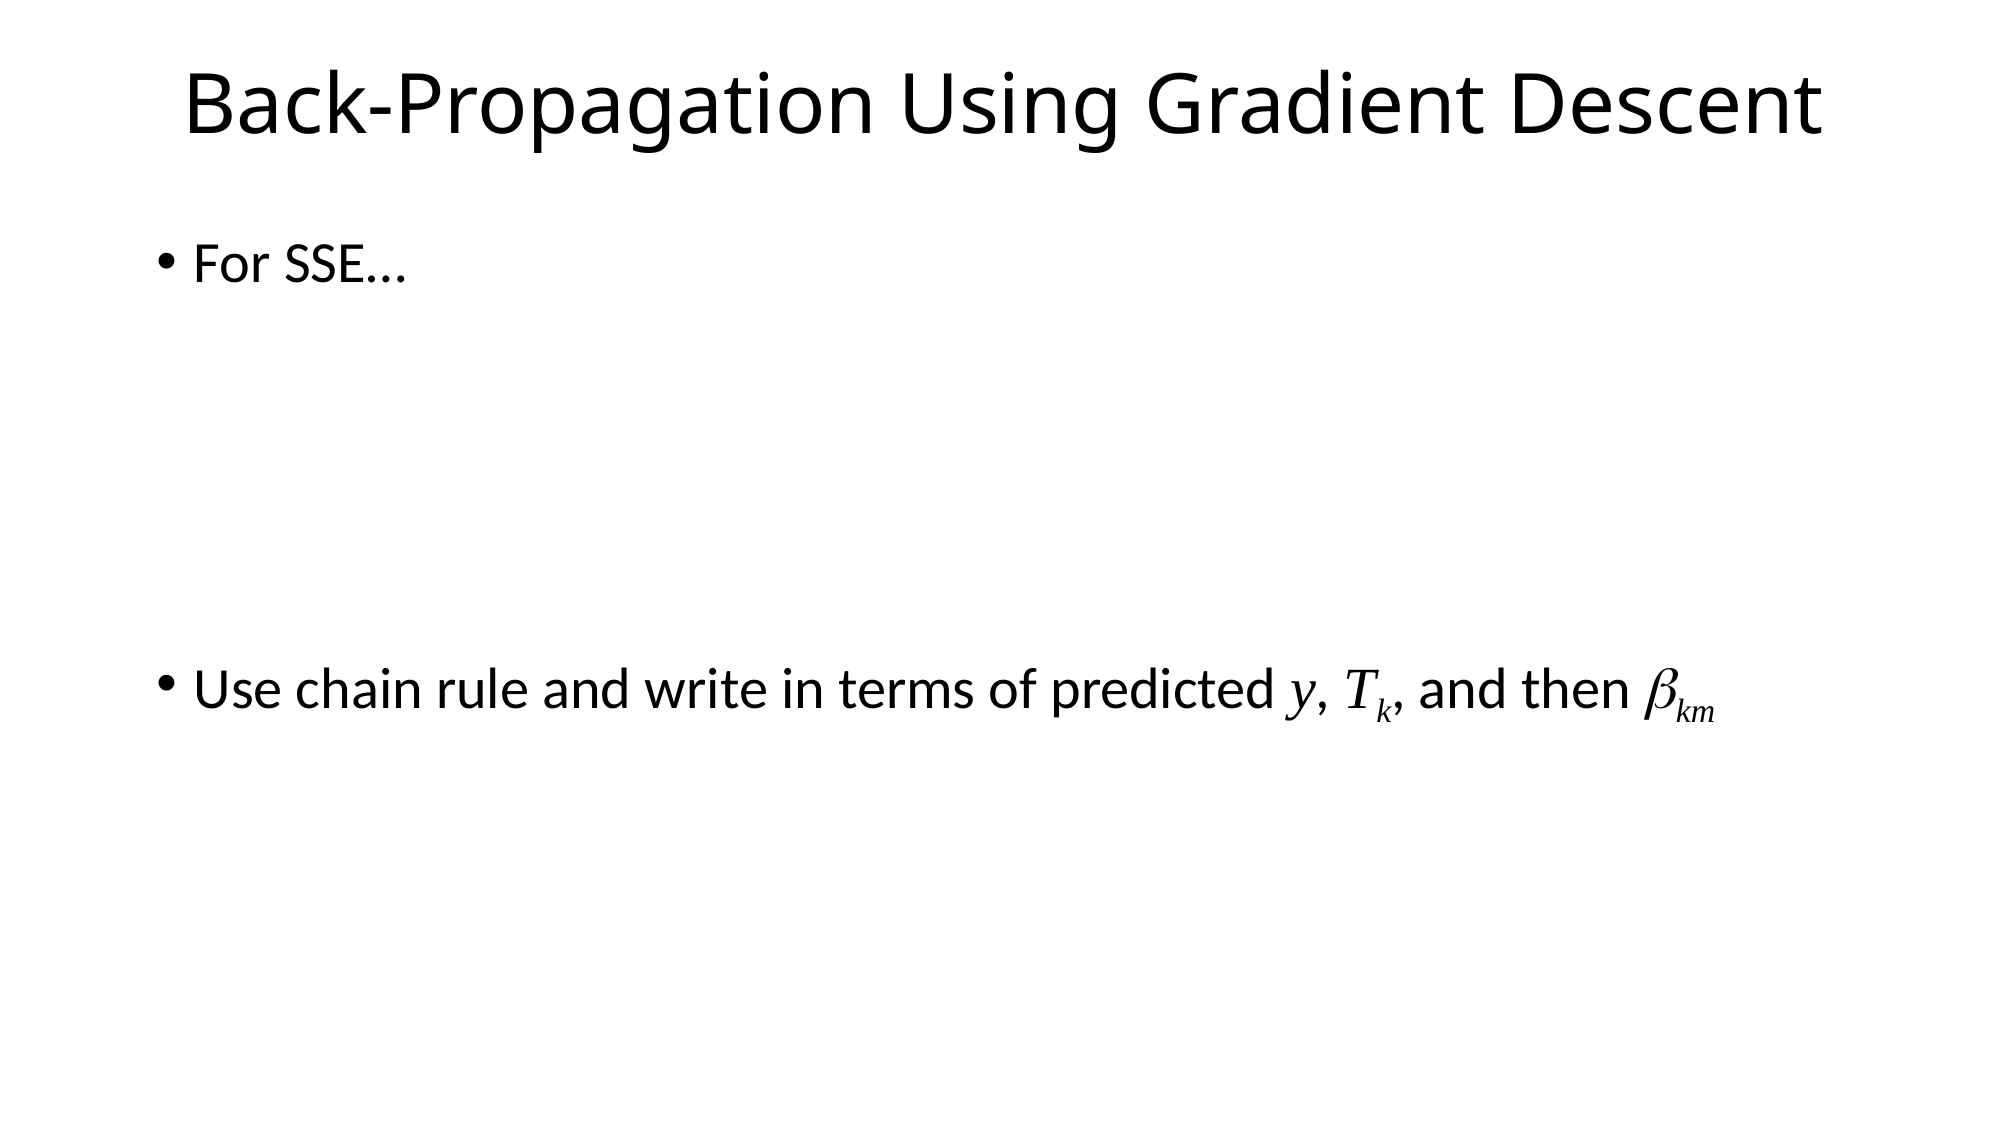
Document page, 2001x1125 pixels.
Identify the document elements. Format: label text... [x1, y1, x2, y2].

title Back-Propagation Using Gradient Descent [141, 0, 1867, 216]
list For SSE… Use chain rule and write in terms of predicted y, Tk, and then bkm [141, 224, 1751, 1005]
